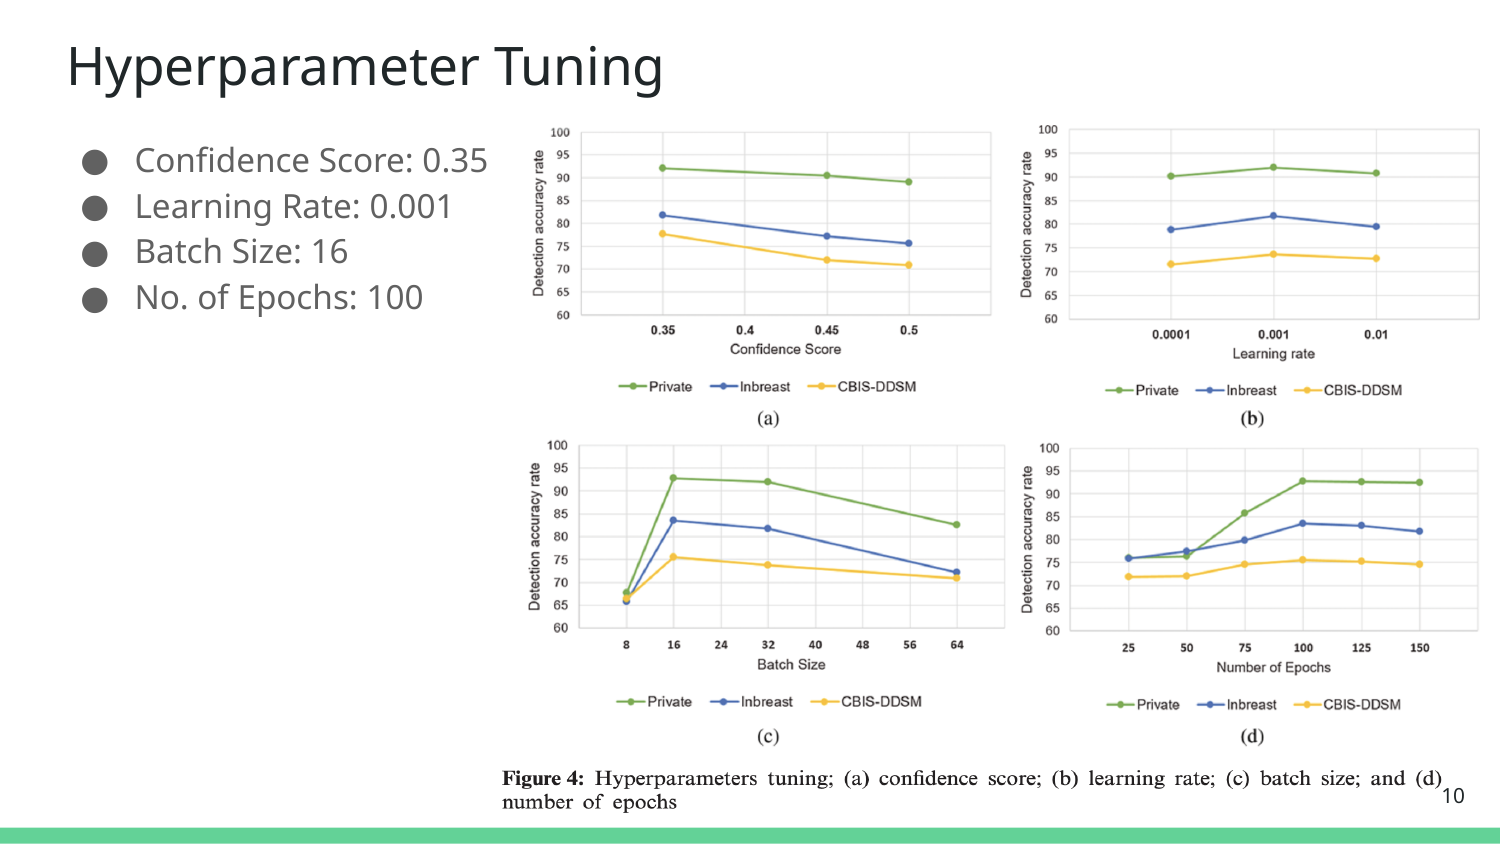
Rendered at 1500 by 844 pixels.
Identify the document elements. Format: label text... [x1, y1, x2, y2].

picture [527, 117, 1490, 752]
list Confidence Score: 0.35 Learning Rate: 0.001 Batch Size: 16 No. of Epochs: 100 [44, 118, 525, 679]
title Hyperparameter Tuning [51, 17, 1449, 112]
picture [493, 757, 1490, 822]
